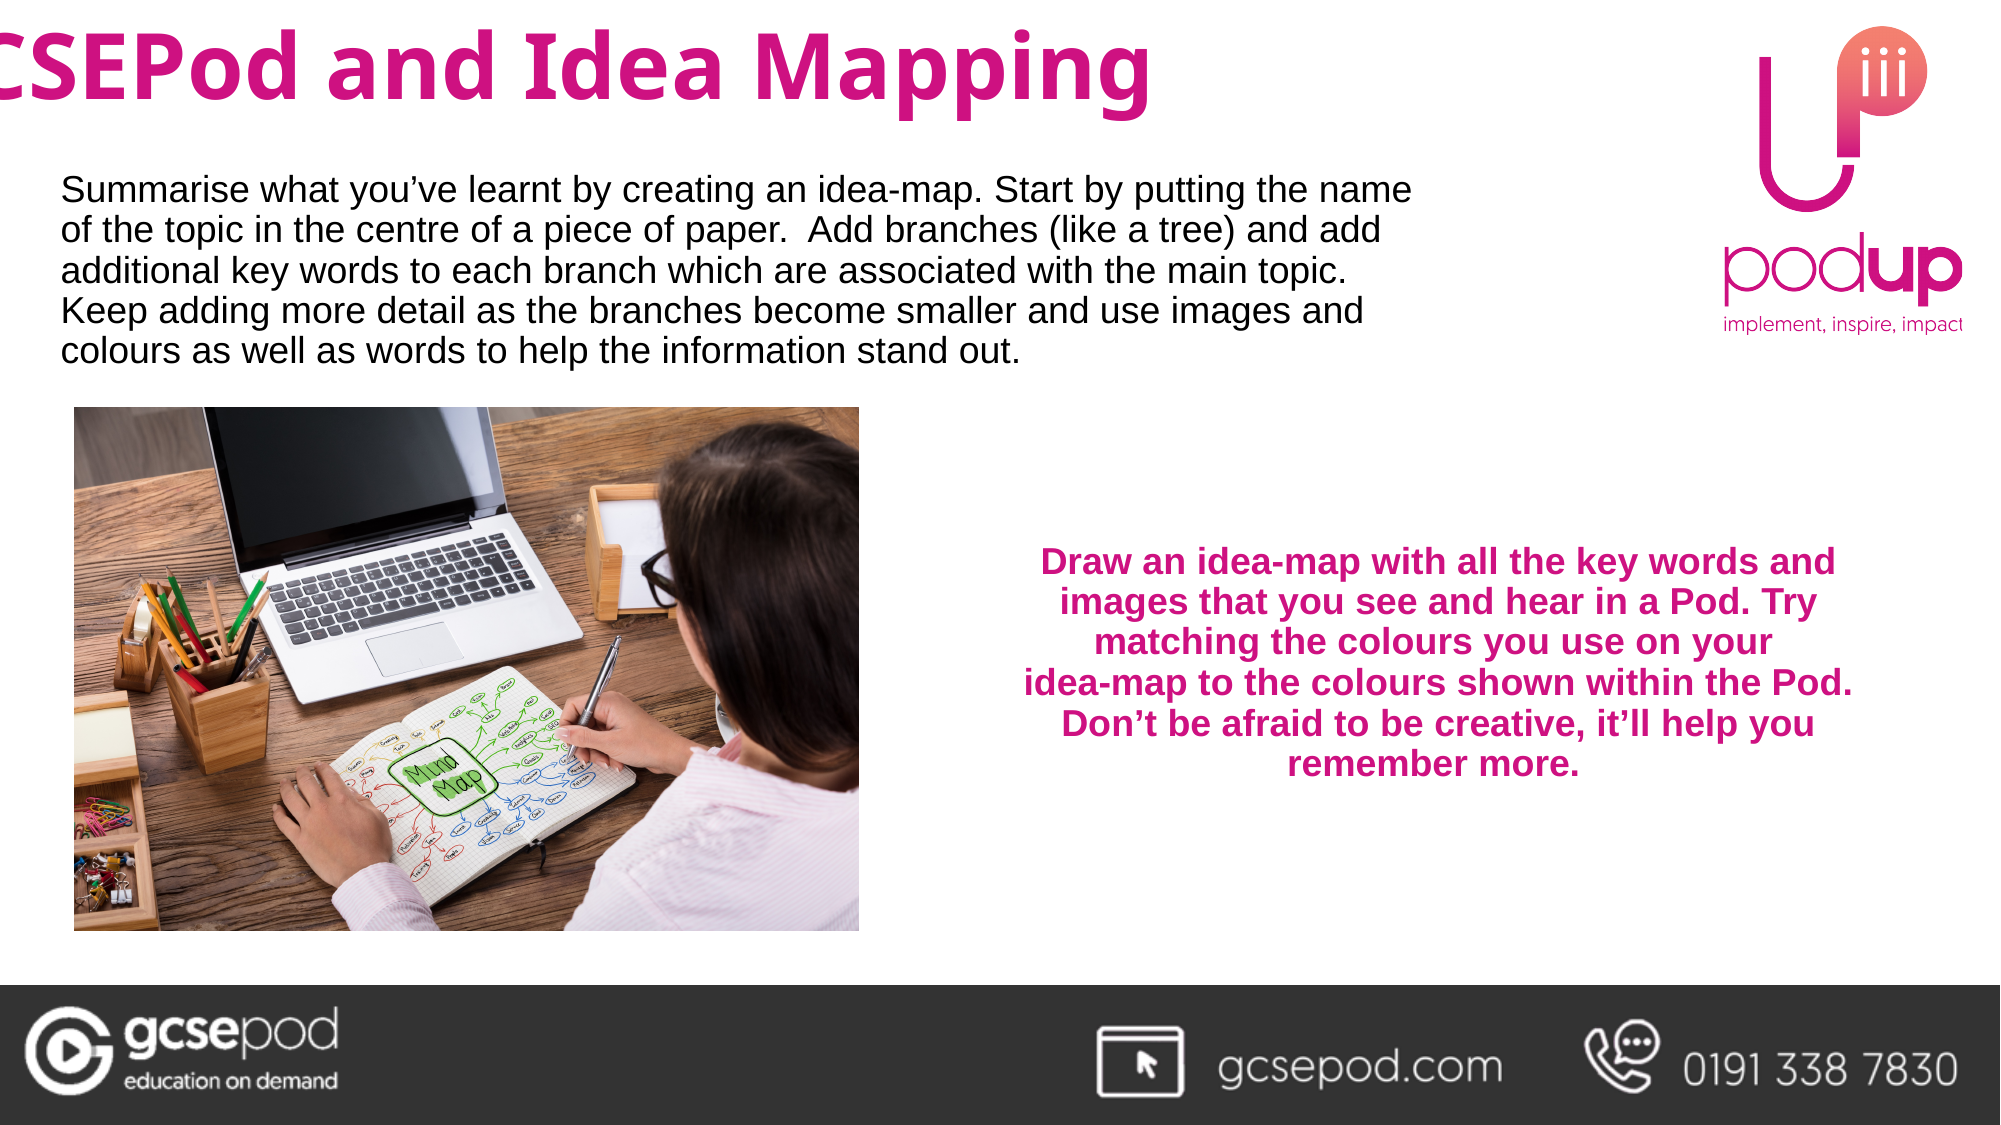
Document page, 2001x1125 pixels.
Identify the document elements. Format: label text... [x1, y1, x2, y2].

text_box Draw an idea-map with all the key words and images that you see and hear in a Pod. Try matching the colours you use on your idea-map to the colours shown within the Pod. Don’t be afraid to be creative, it’ll help you remember more. [1000, 496, 1878, 830]
picture [1724, 26, 1963, 335]
text_box Summarise what you’ve learnt by creating an idea-map. Start by putting the name of the topic in the centre of a piece of paper. Add branches (like a tree) and add additional key words to each branch which are associated with the main topic. Keep adding more detail as the branches become smaller and use images and colours as well as words to help the information stand out. [45, 104, 1443, 438]
picture [74, 407, 859, 931]
picture [0, 985, 2000, 1125]
title GCSEPod and Idea Mapping [0, 0, 1392, 179]
